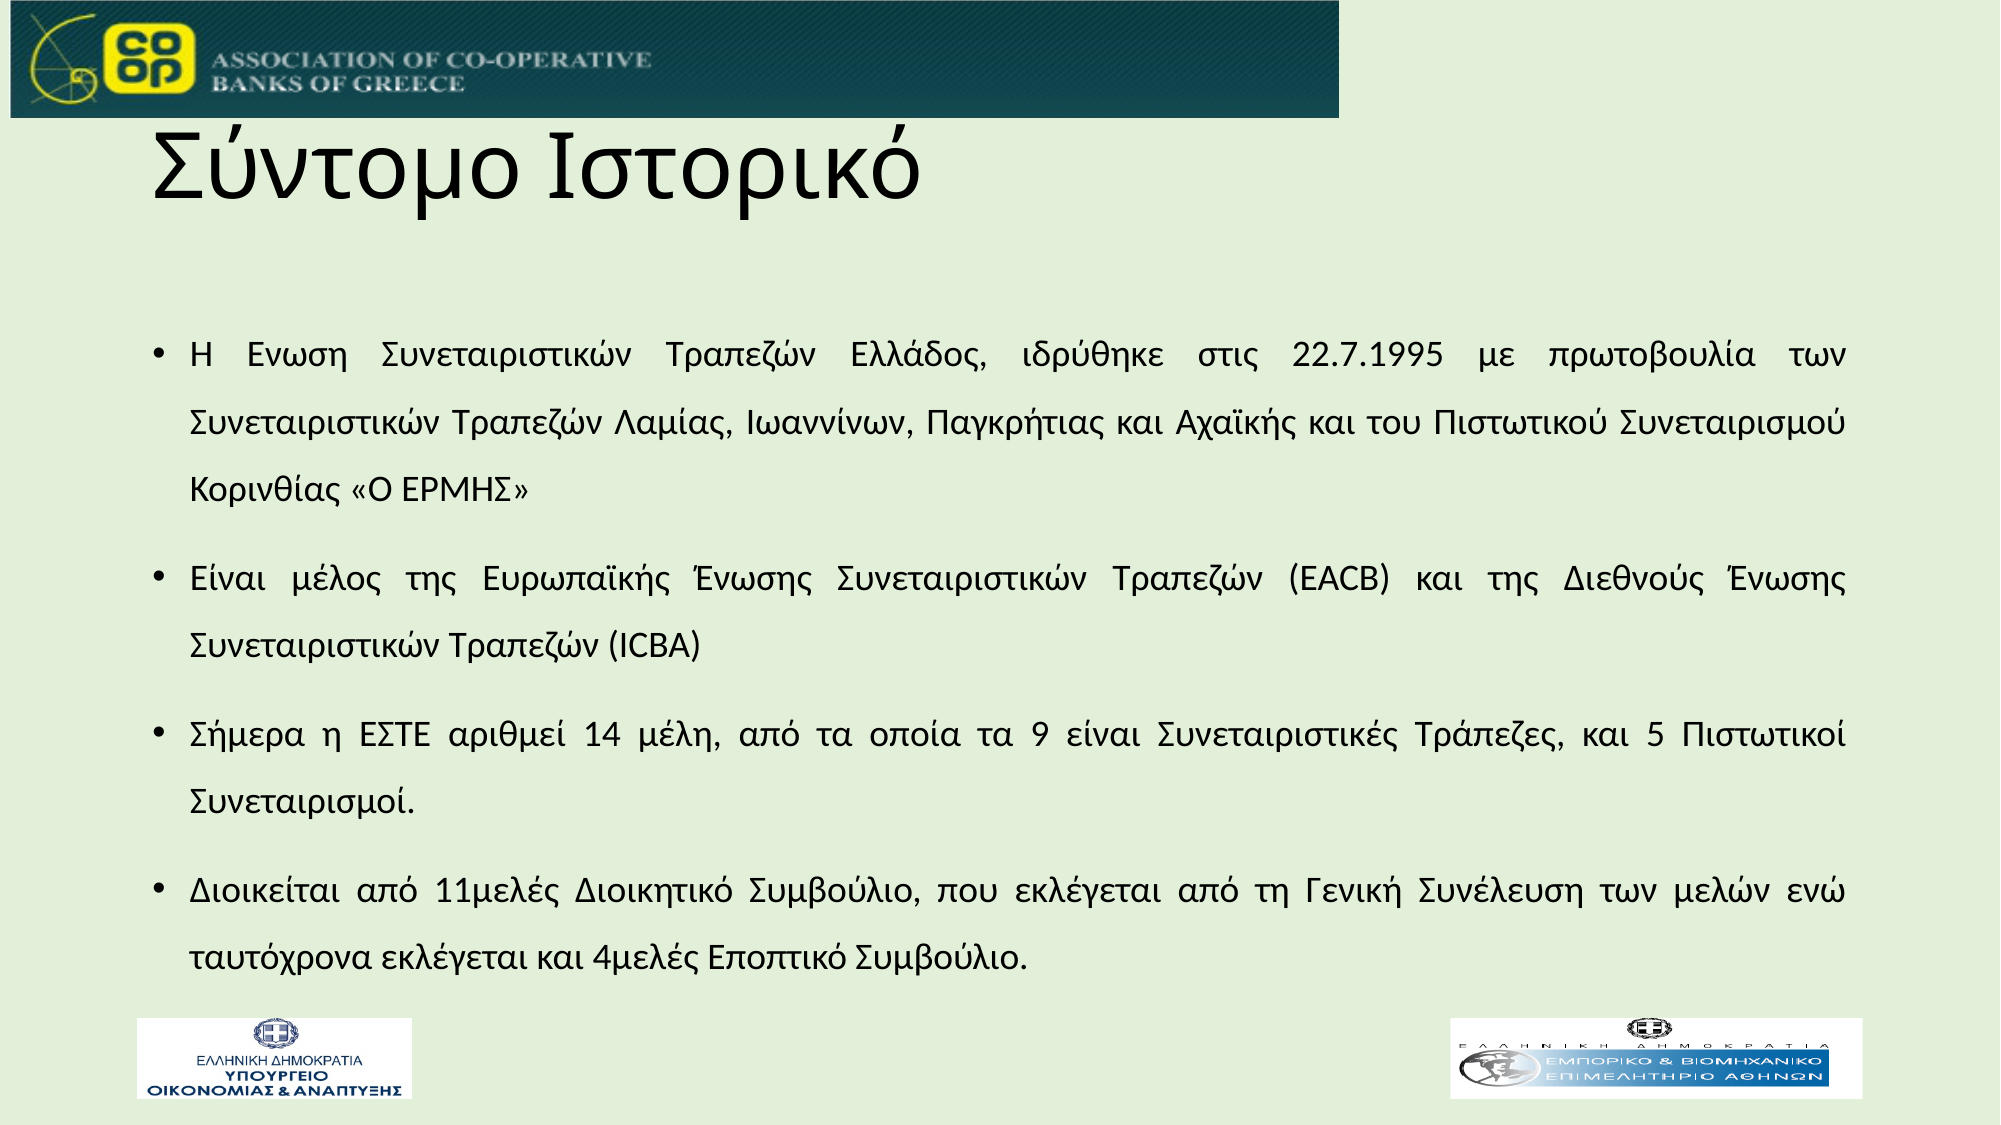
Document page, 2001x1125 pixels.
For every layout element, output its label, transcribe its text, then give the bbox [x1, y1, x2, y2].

picture [137, 1018, 412, 1099]
list Η Ένωση Συνεταιριστικών Τραπεζών Ελλάδος, ιδρύθηκε στις 22.7.1995 με πρωτοβουλία των Συνεταιριστικών Τραπεζών Λαμίας, Ιωαννίνων, Παγκρήτιας και Αχαϊκής και του Πιστωτικού Συνεταιρισμού Κορινθίας «Ο ΕΡΜΗΣ» Είναι μέλος της Ευρωπαϊκής Ένωσης Συνεταιριστικών Τραπεζών (EACB) και της Διεθνούς Ένωσης Συνεταιριστικών Τραπεζών (ICBA) Σήμερα η ΕΣΤΕ αριθμεί 14 μέλη, από τα οποία τα 9 είναι Συνεταιριστικές Τράπεζες, και 5 Πιστωτικοί Συνεταιρισμοί. Διοικείται από 11μελές Διοικητικό Συμβούλιο, που εκλέγεται από τη Γενική Συνέλευση των μελών ενώ ταυτόχρονα εκλέγεται και 4μελές Εποπτικό Συμβούλιο. [137, 299, 1863, 1014]
title Σύντομο Ιστορικό [137, 59, 1863, 278]
